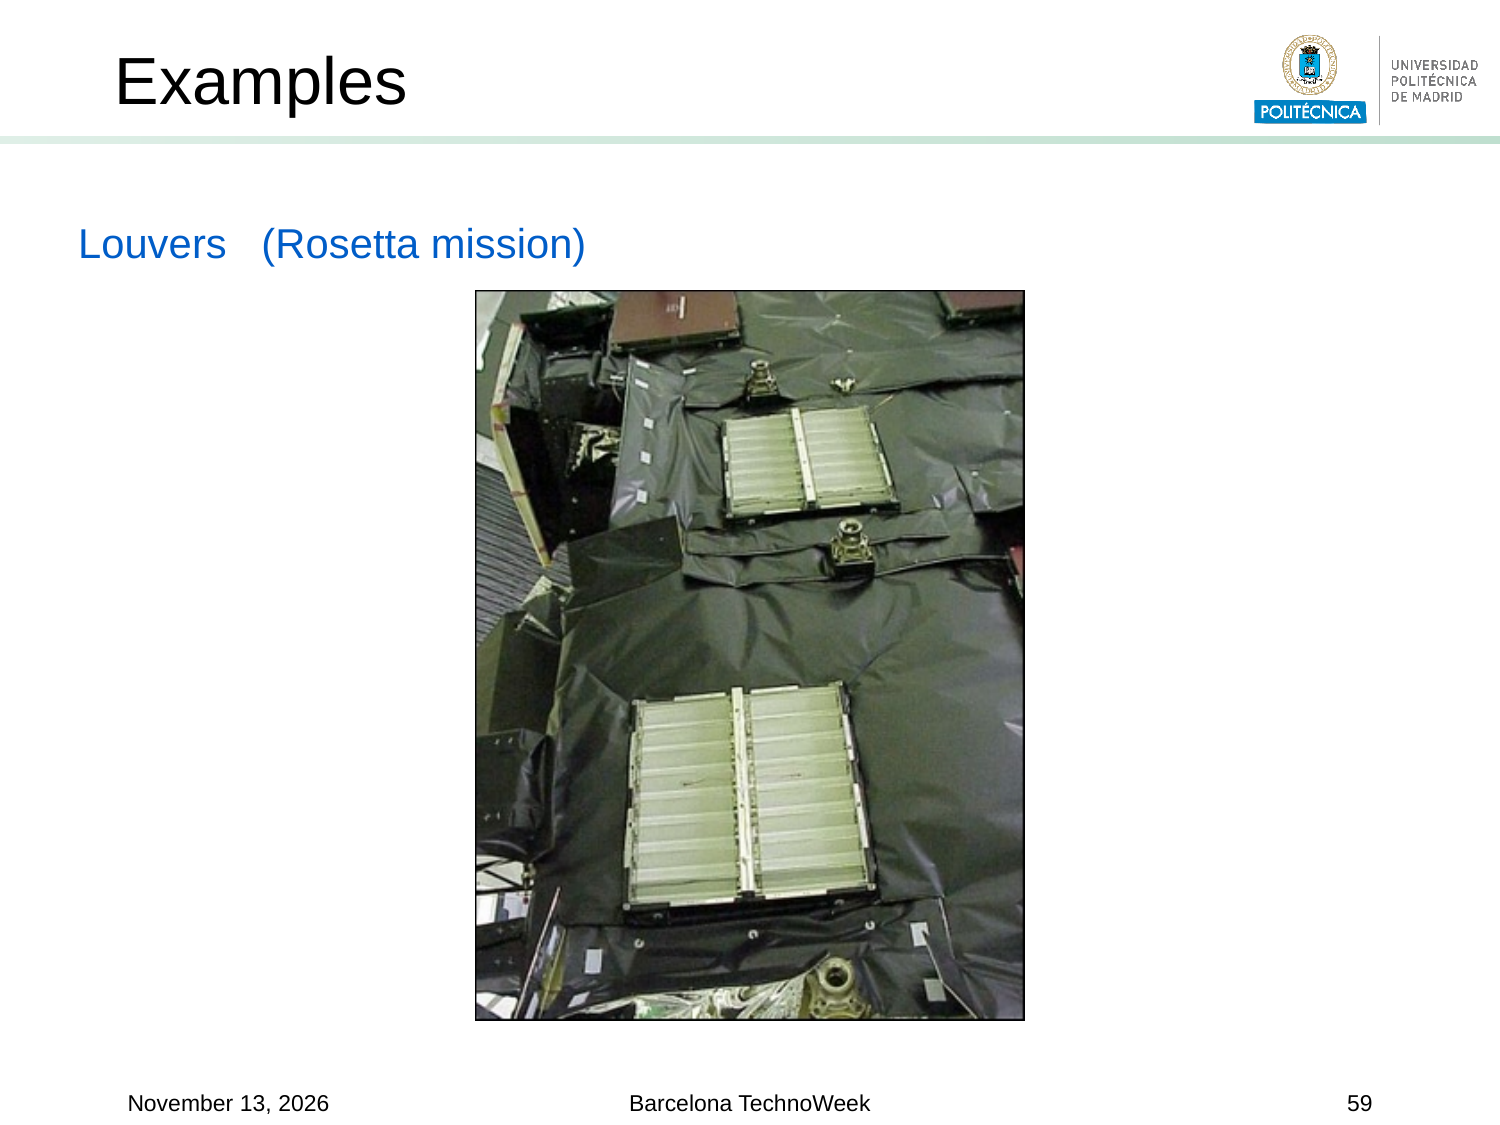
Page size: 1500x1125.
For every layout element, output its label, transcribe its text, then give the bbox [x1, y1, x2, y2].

text_box Louvers (Rosetta mission) [63, 215, 602, 275]
footer Barcelona TechnoWeek [512, 1087, 988, 1118]
picture [475, 290, 1025, 1021]
title Examples [100, 19, 1199, 126]
picture [1231, 7, 1500, 152]
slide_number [112, 1087, 426, 1118]
slide_number 59 [1074, 1087, 1388, 1118]
